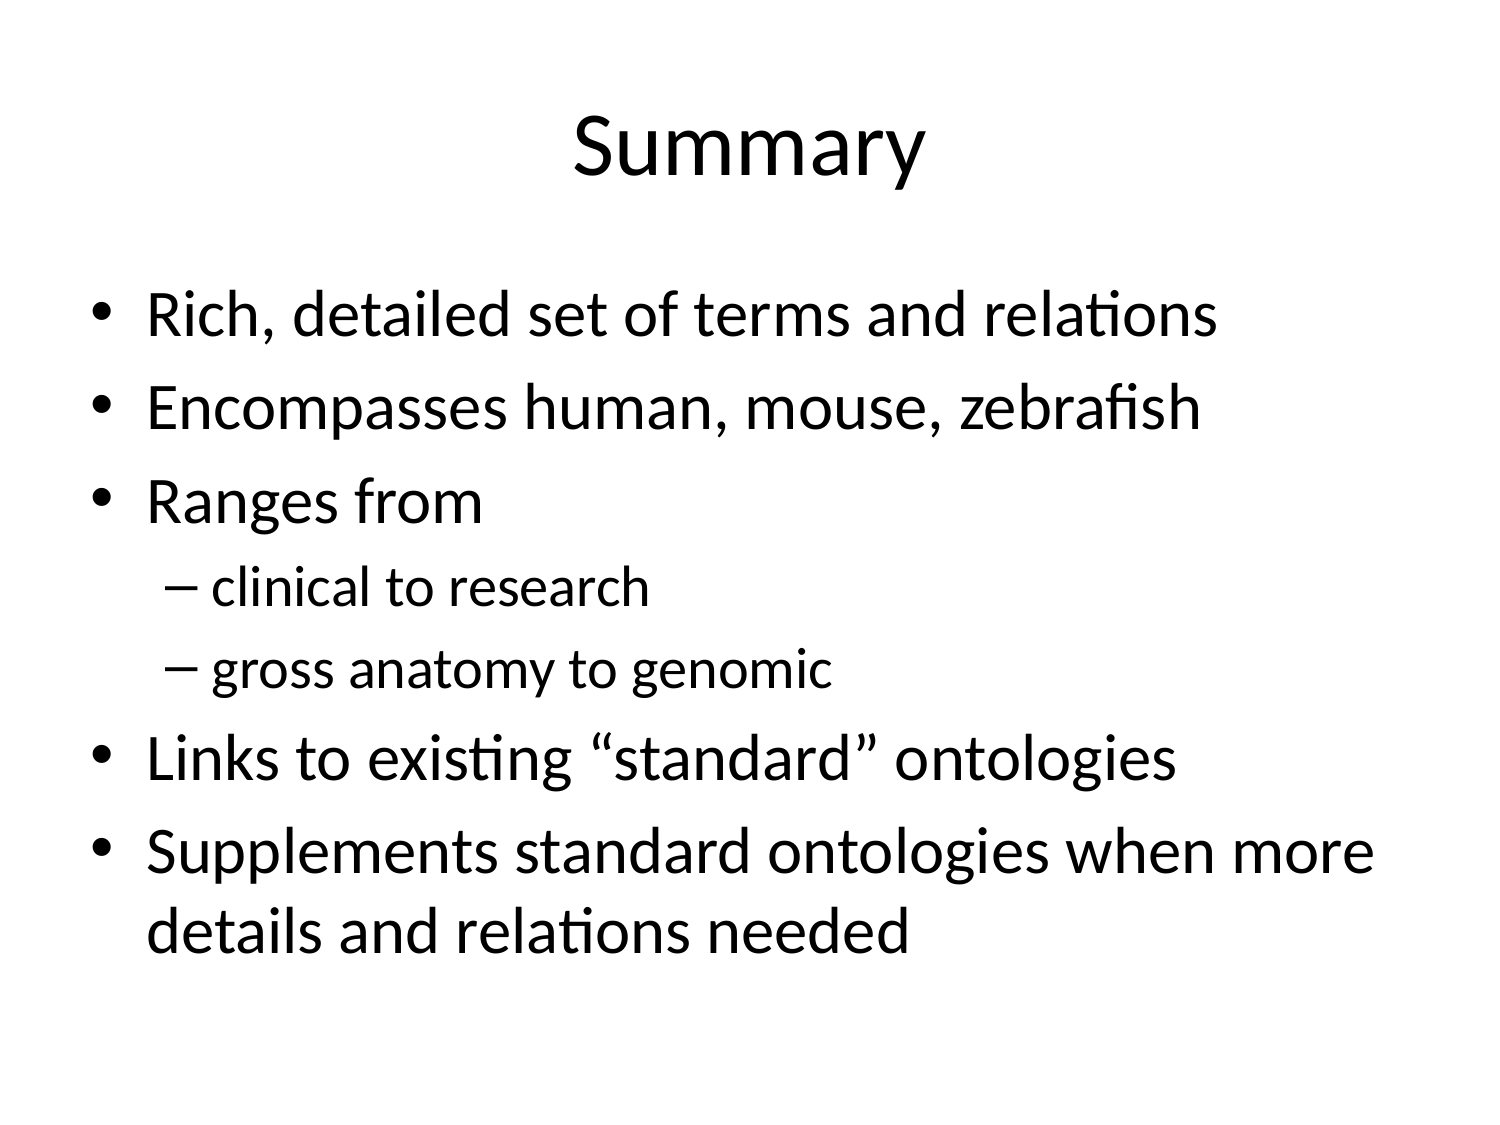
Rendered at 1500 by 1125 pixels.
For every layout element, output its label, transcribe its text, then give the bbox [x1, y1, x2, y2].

title Summary [75, 45, 1425, 233]
list Rich, detailed set of terms and relations Encompasses human, mouse, zebrafish Ranges from clinical to research gross anatomy to genomic Links to existing “standard” ontologies Supplements standard ontologies when more details and relations needed [75, 262, 1425, 1005]
